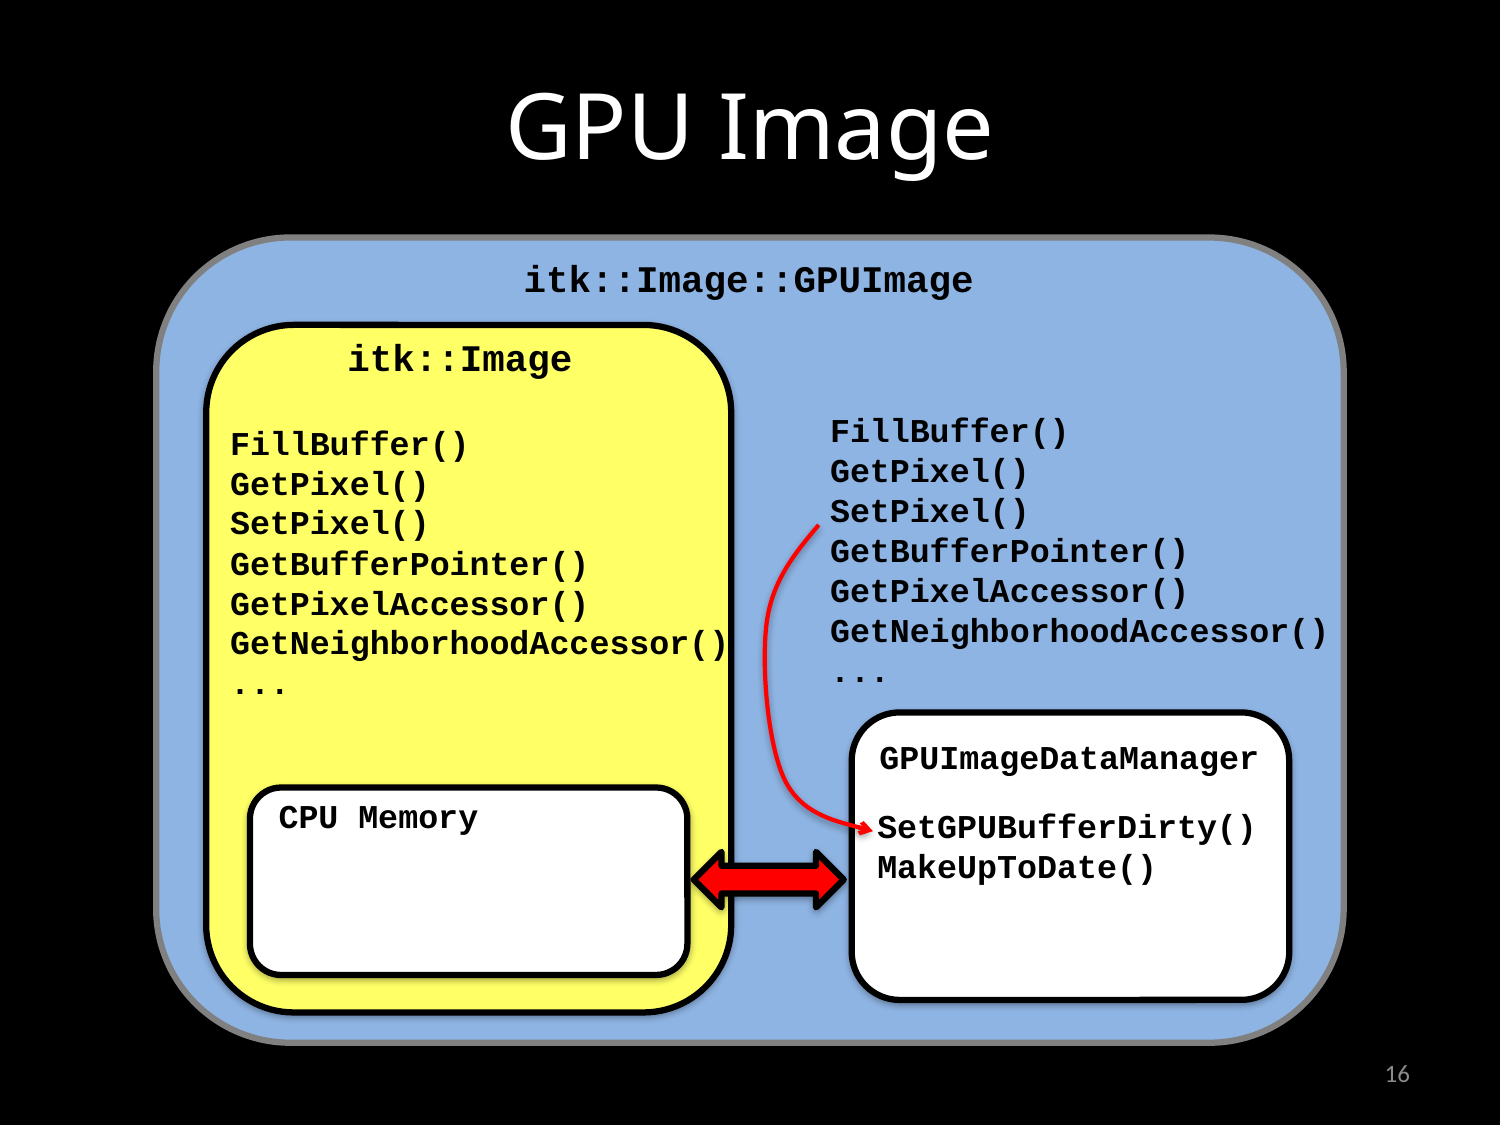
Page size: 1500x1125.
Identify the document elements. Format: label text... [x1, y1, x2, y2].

text_box [155, 236, 1345, 1044]
title GPU Image [75, 45, 1425, 200]
text_box [249, 786, 689, 976]
text_box GPUImageDataManager [864, 728, 1275, 784]
text_box FillBuffer() GetPixel() SetPixel() GetBufferPointer() GetPixelAccessor() GetNeighborhoodAccessor() ... [215, 414, 745, 709]
text_box SetGPUBufferDirty() MakeUpToDate() [862, 798, 1277, 933]
text_box [693, 851, 845, 909]
text_box [205, 324, 732, 1014]
text_box itk::Image [332, 327, 588, 387]
text_box FillBuffer() GetPixel() SetPixel() GetBufferPointer() GetPixelAccessor() GetNeighborhoodAccessor() ... [815, 402, 1345, 697]
text_box [850, 711, 1290, 1001]
text_box itk::Image::GPUImage [508, 247, 989, 308]
slide_number 16 [1074, 1042, 1425, 1103]
text_box [762, 523, 873, 836]
text_box CPU Memory [263, 787, 494, 843]
